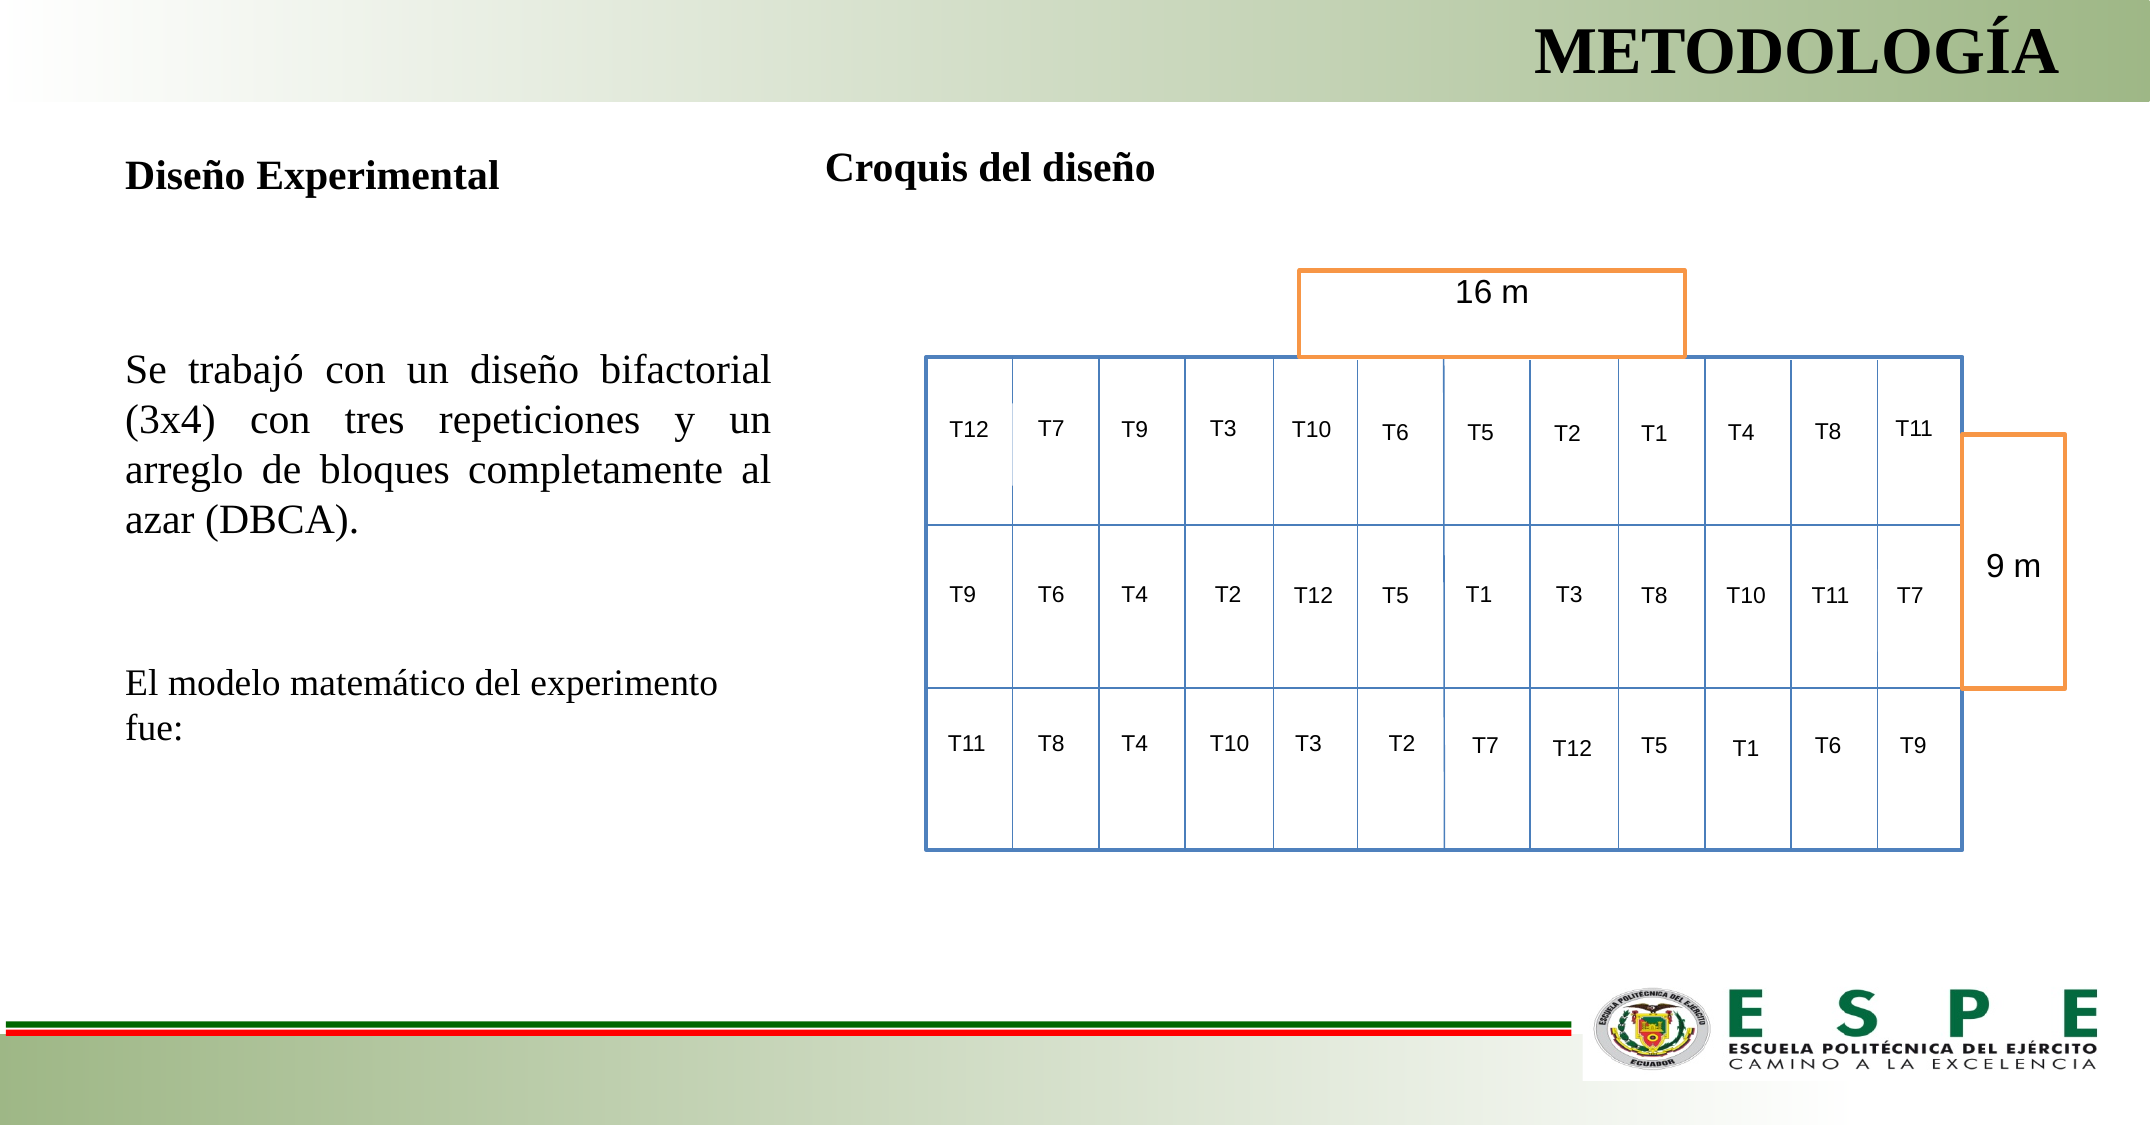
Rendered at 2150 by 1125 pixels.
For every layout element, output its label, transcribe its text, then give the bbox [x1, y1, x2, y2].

picture [1582, 976, 2125, 1081]
title METODOLOGÍA [1304, 0, 2075, 74]
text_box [926, 270, 2066, 851]
text_box Croquis del diseño [810, 131, 1253, 197]
text_box Diseño Experimental [110, 140, 637, 206]
text_box Se trabajó con un diseño bifactorial (3x4) con tres repeticiones y un arreglo de bloques completamente al azar (DBCA). [110, 334, 787, 550]
